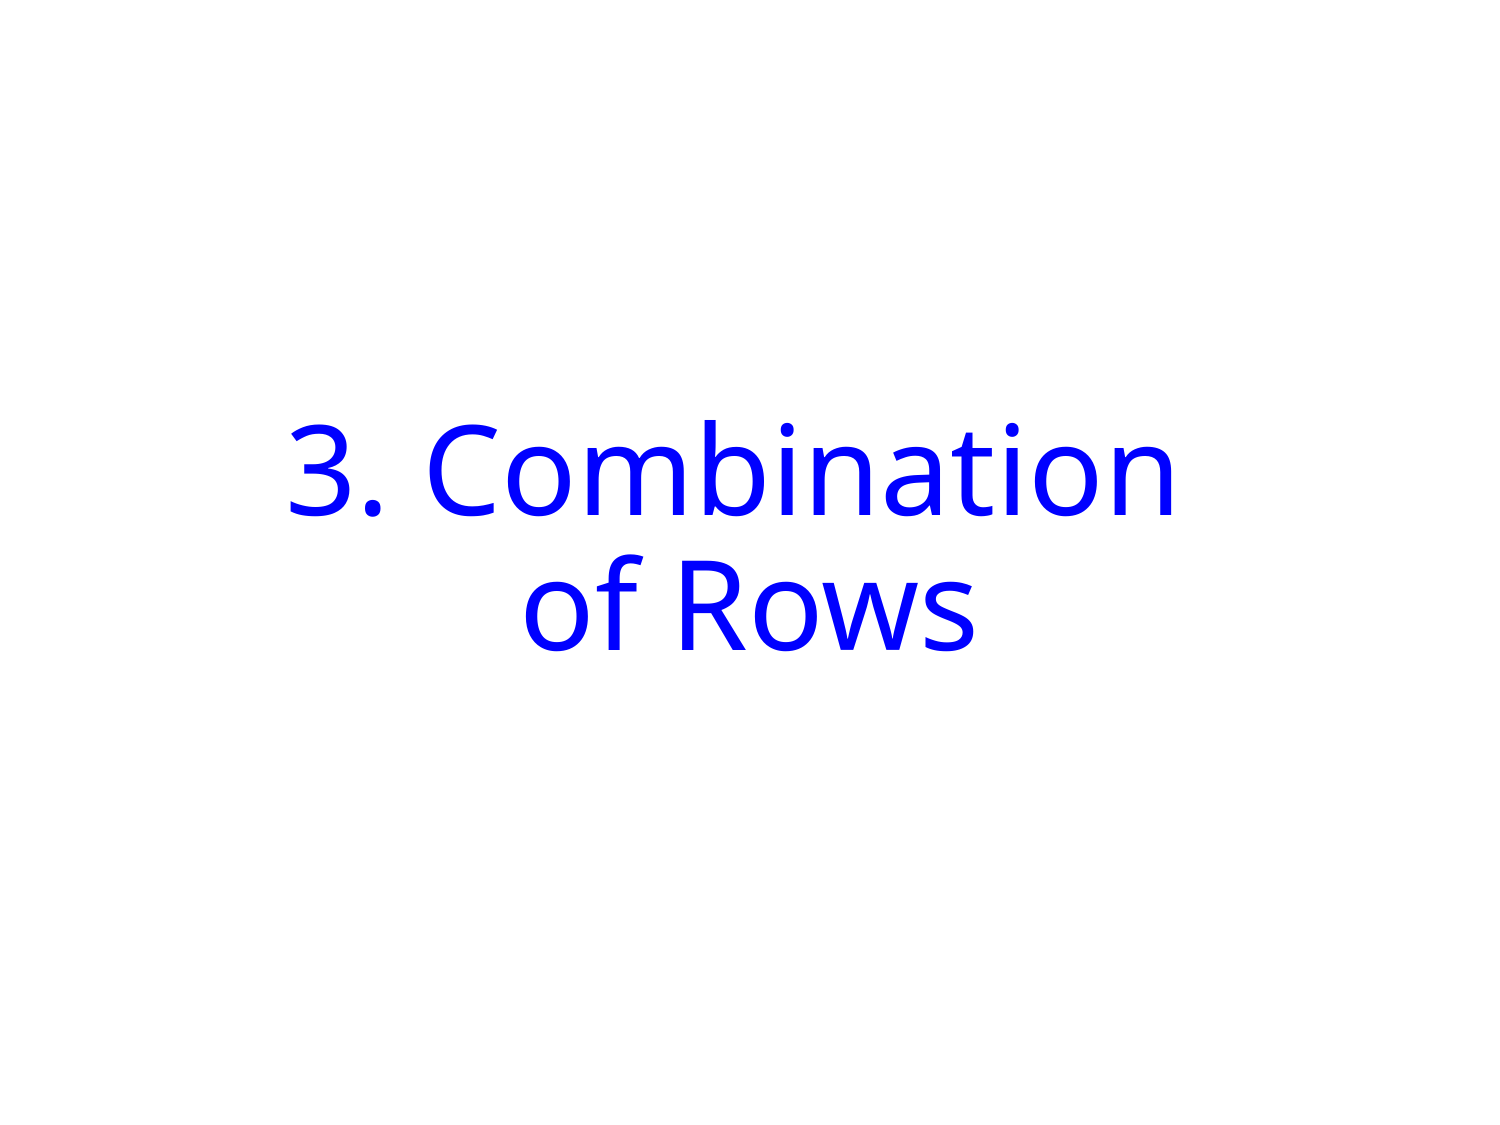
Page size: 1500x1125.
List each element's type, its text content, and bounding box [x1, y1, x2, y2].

title 3. Combination of Rows [112, 292, 1388, 685]
